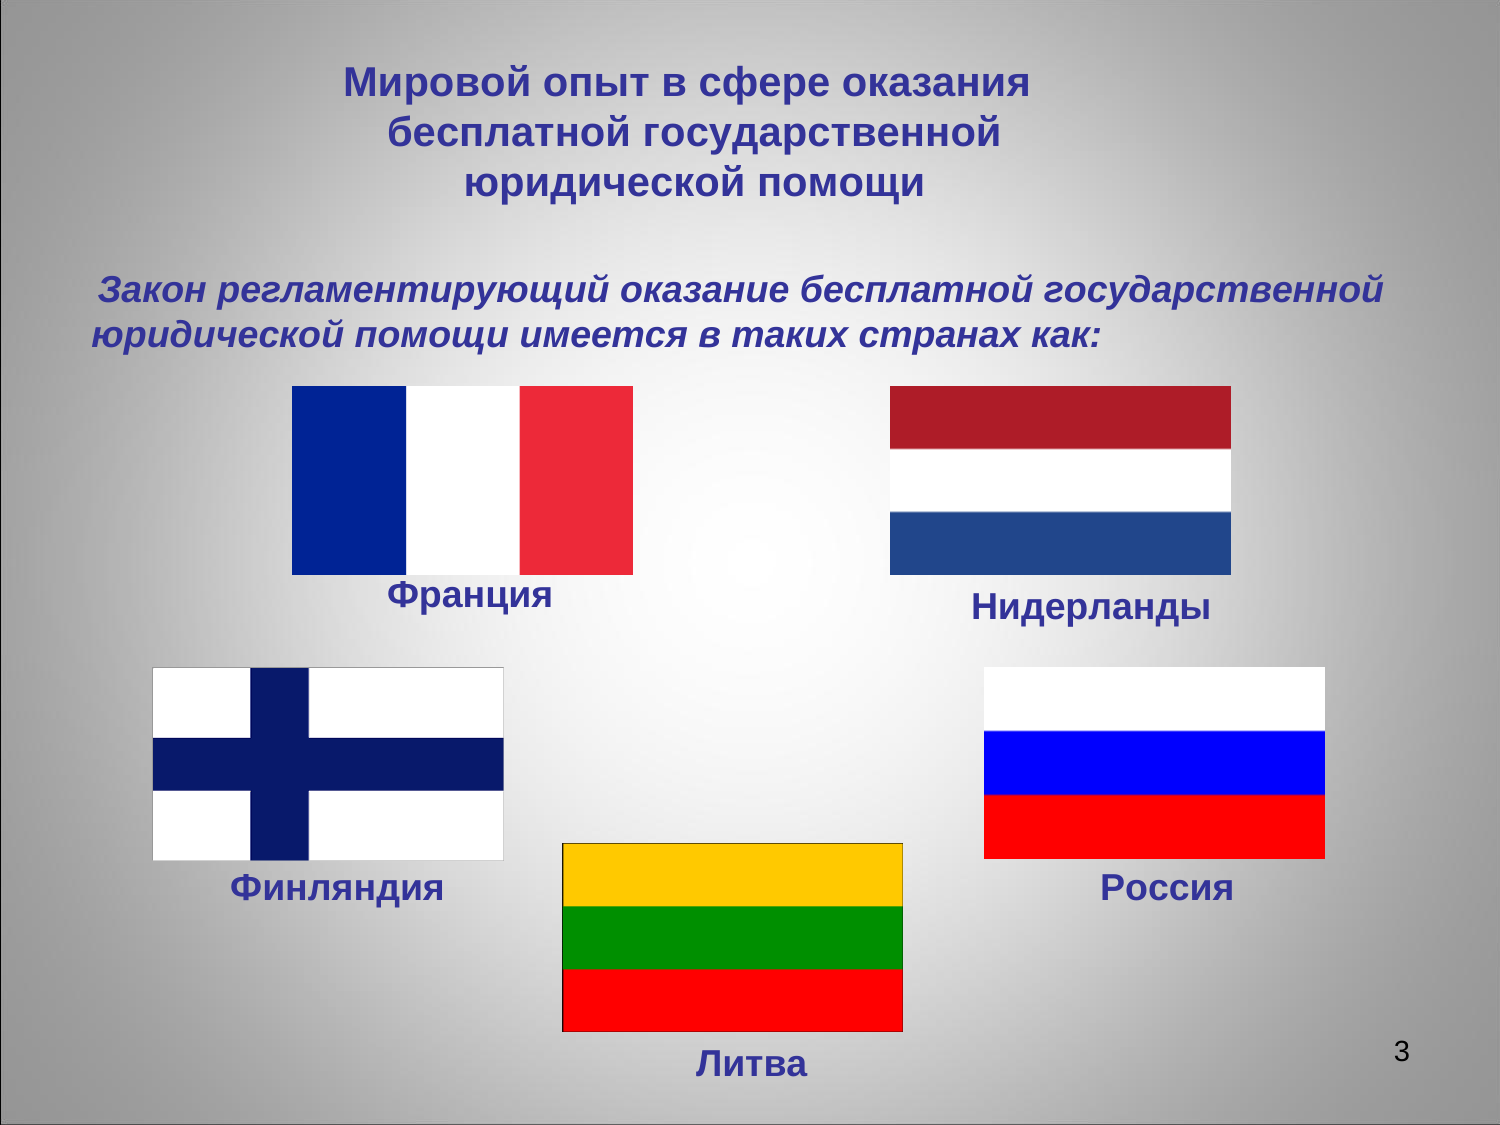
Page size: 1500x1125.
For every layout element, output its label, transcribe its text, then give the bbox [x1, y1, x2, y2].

picture [0, 0, 1500, 1125]
text_box Мировой опыт в сфере оказания бесплатной государственной юридической помощи [304, 46, 1055, 213]
text_box Литва [644, 1032, 844, 1092]
text_box Нидерланды [925, 574, 1243, 635]
text_box Франция [304, 575, 621, 623]
text_box Россия [984, 855, 1336, 916]
text_box <number> [1074, 1024, 1425, 1103]
text_box Закон регламентирующий оказание бесплатной государственной юридической помощи имеется в таких странах как: [46, 257, 1453, 364]
text_box Финляндия [185, 861, 475, 916]
